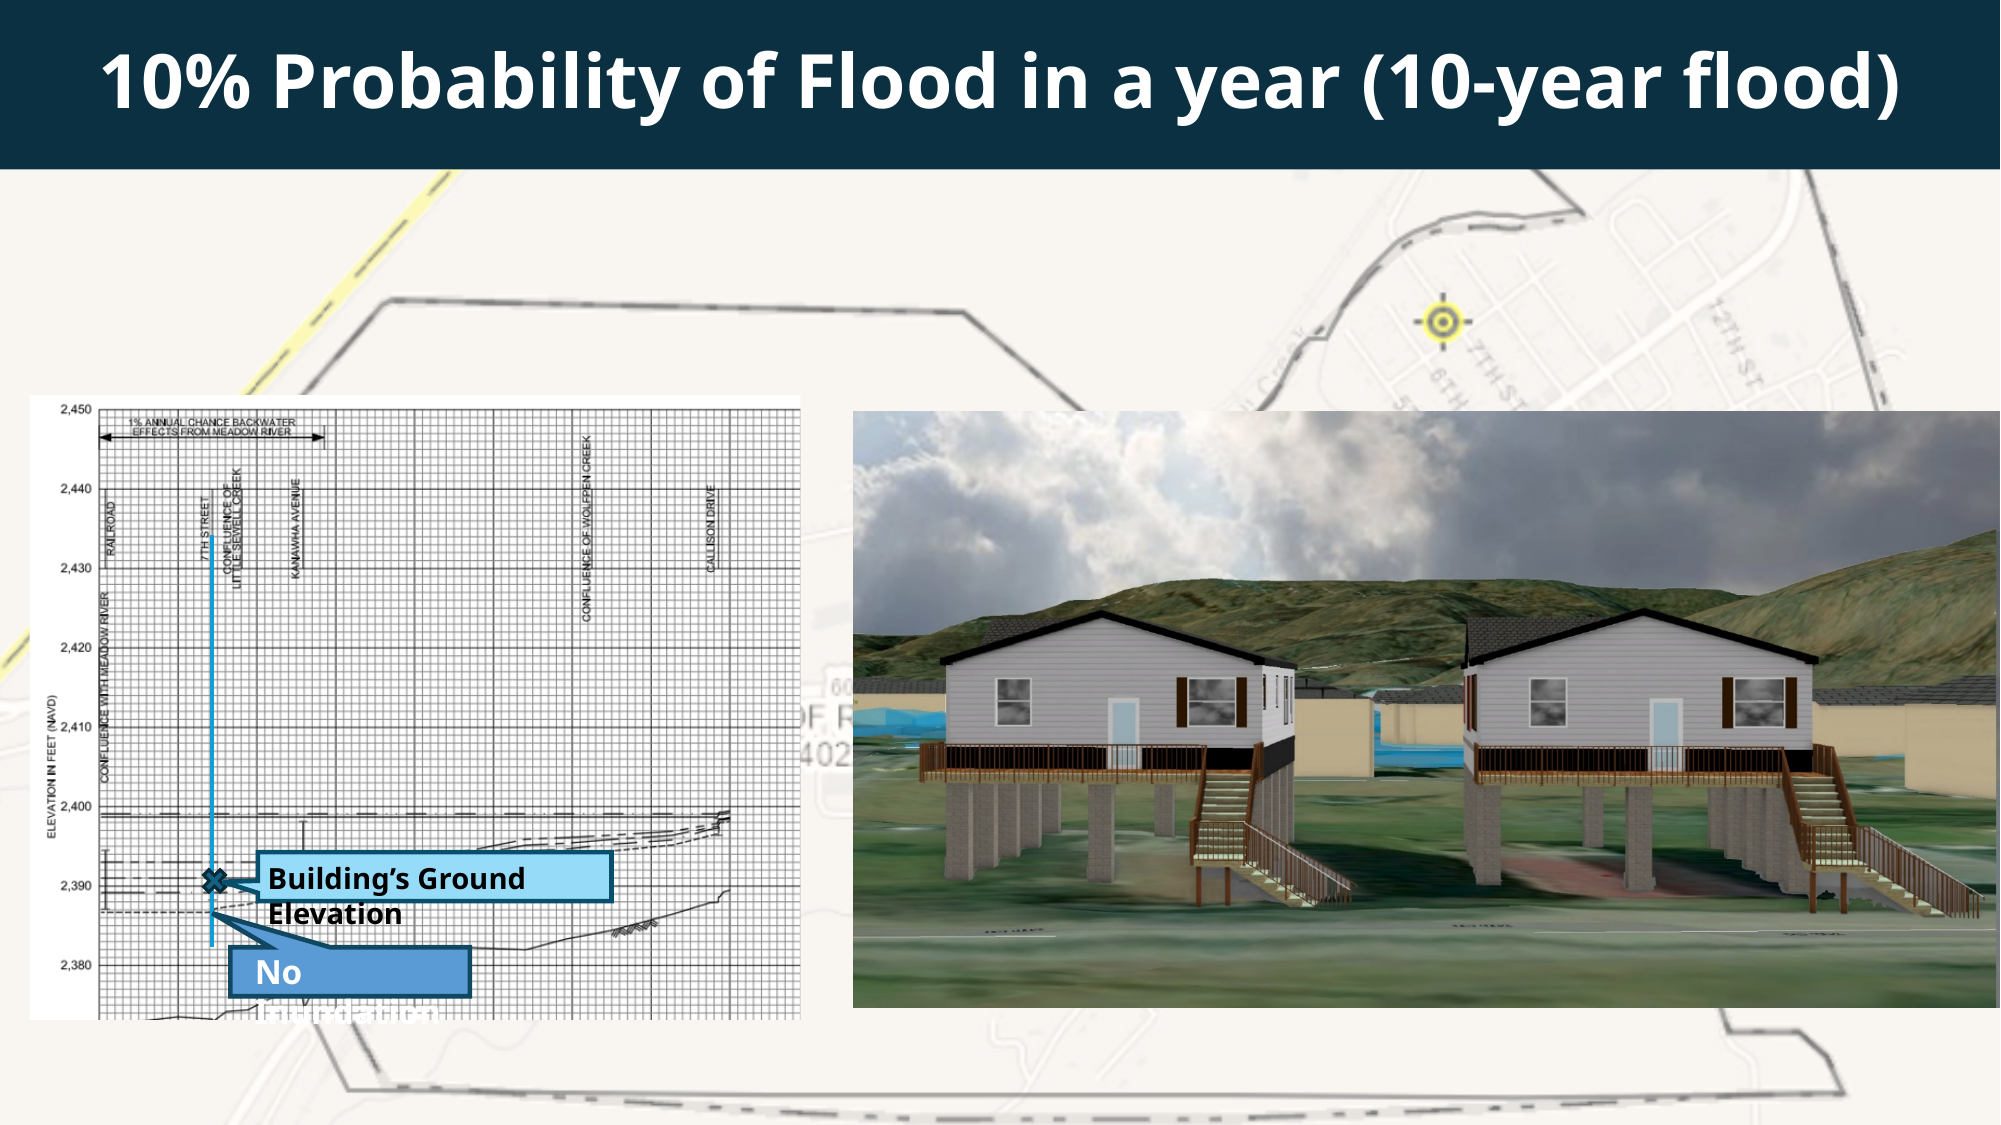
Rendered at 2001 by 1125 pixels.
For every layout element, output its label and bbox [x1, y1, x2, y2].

picture [0, 0, 2000, 1125]
text_box [29, 395, 801, 1020]
